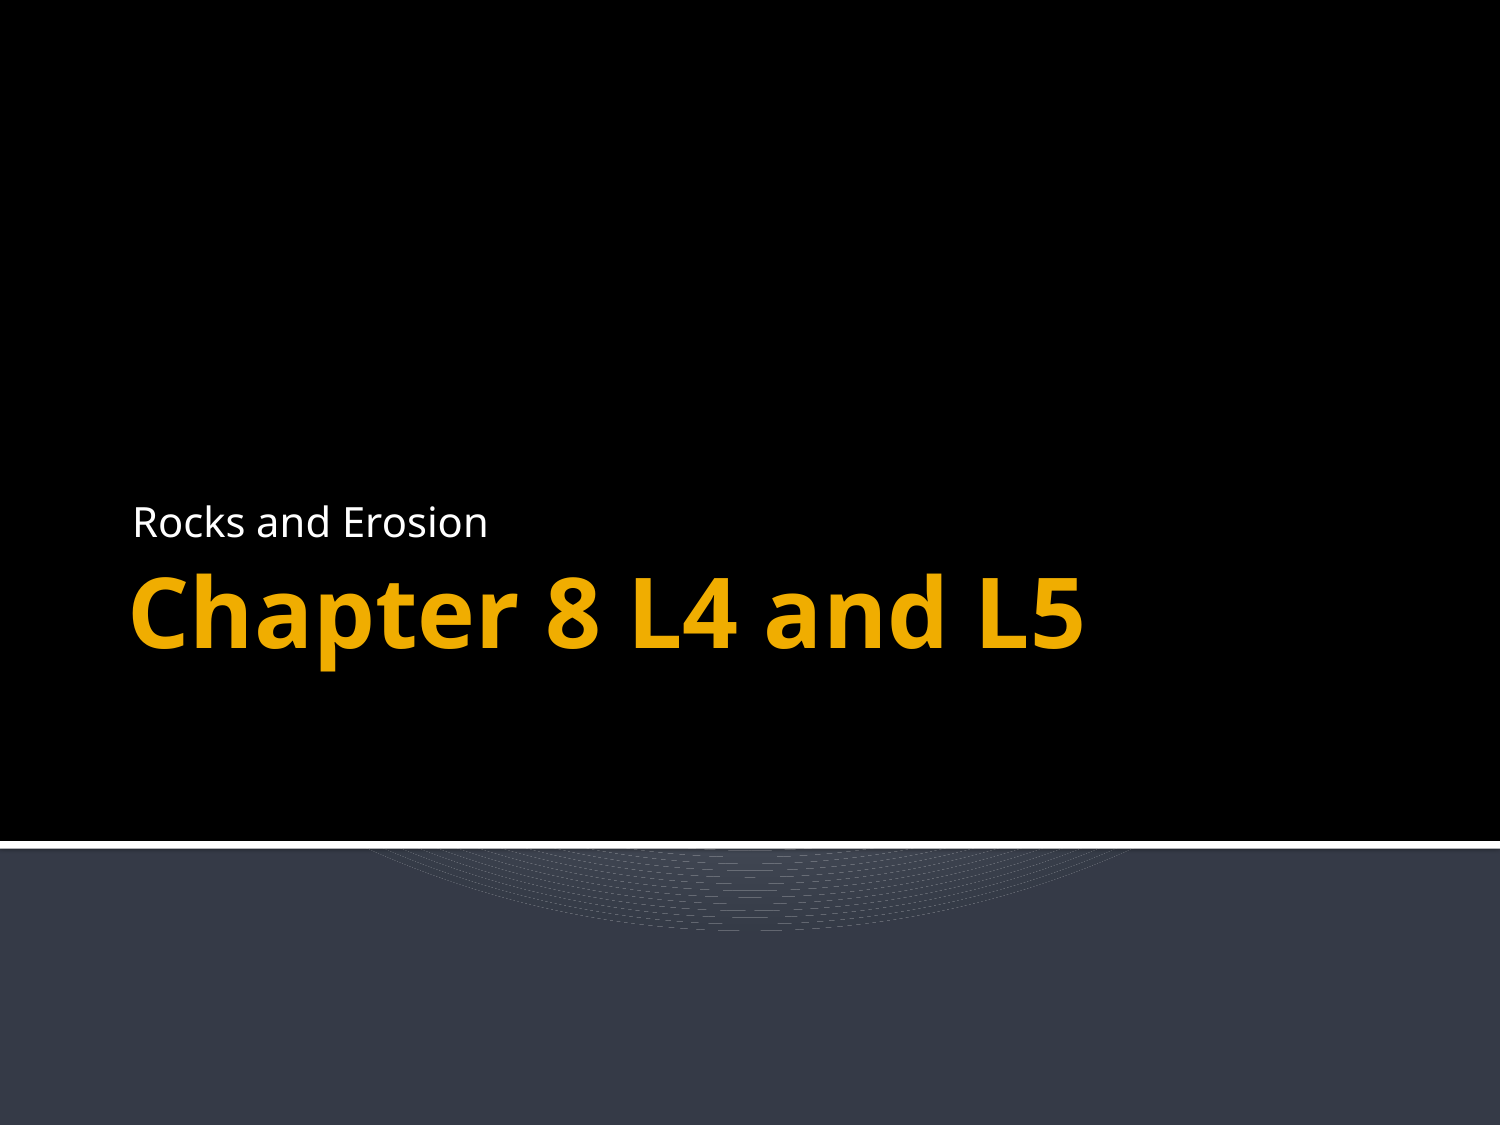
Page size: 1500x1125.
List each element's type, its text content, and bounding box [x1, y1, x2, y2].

subtitle Rocks and Erosion [112, 299, 1438, 546]
title Chapter 8 L4 and L5 [112, 550, 1438, 825]
